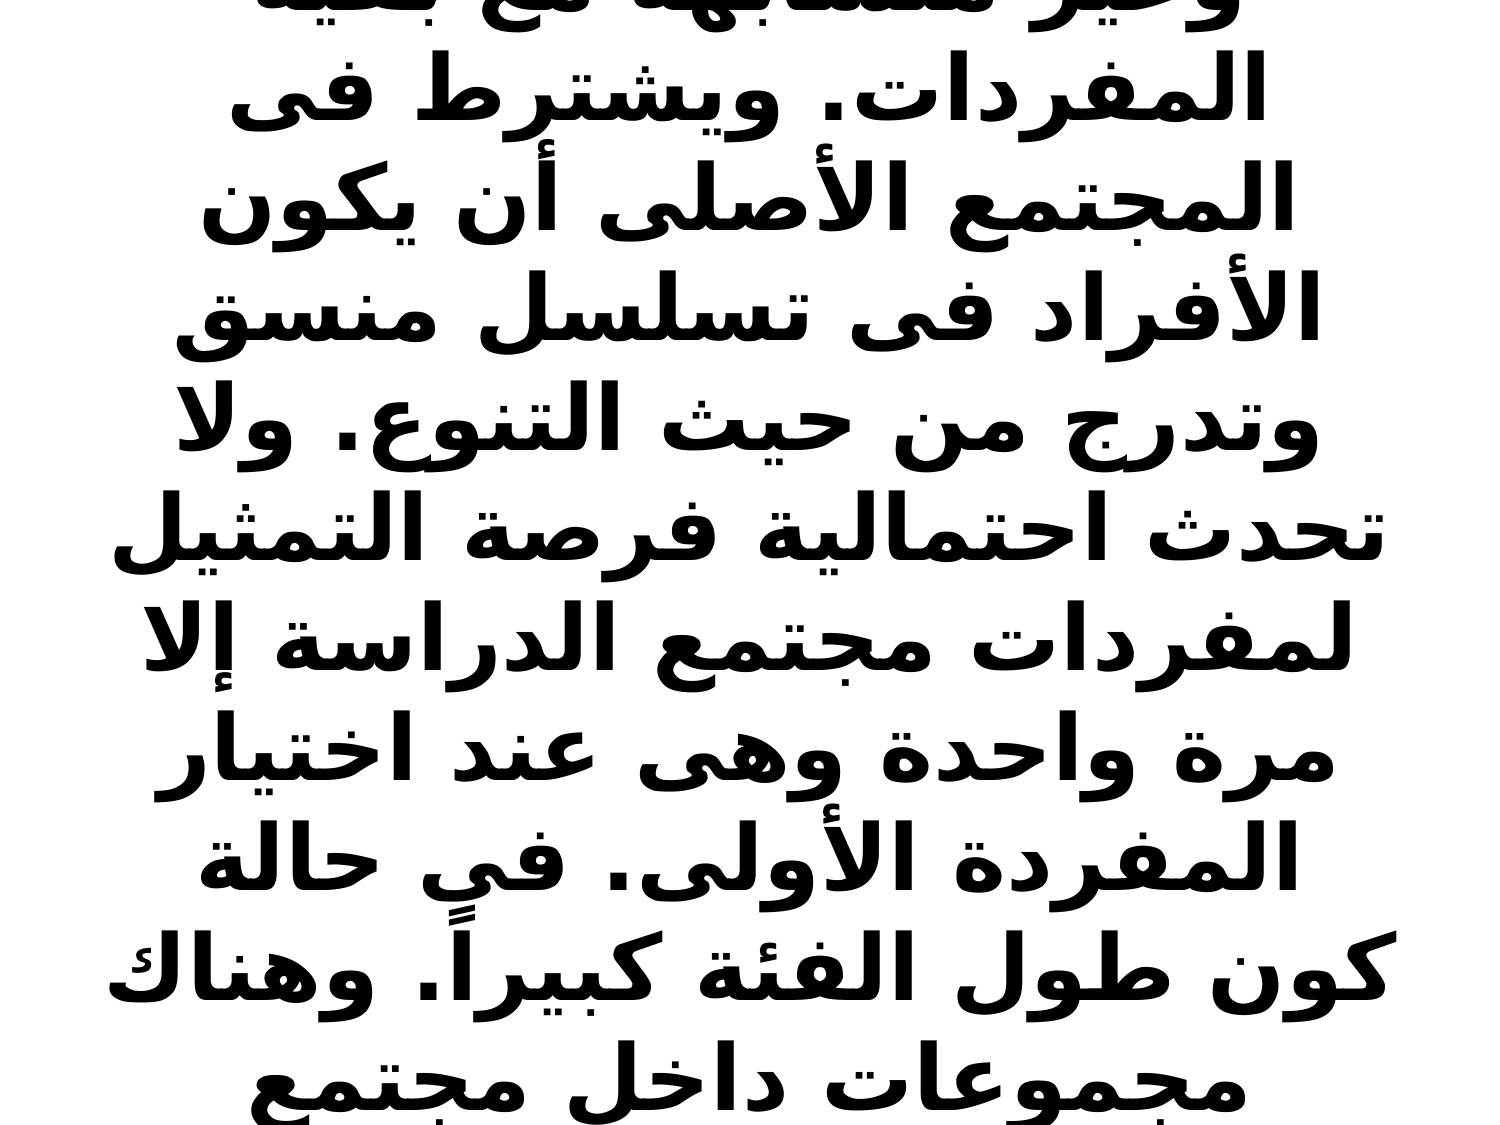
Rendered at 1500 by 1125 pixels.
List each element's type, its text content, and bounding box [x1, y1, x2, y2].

title أما عيوب العينات العشوائية المنتظمة فهي في انها تستلزم توفر قائمة حديثة تشمل كافة أسماء مفردات المجتمع الأصلى. وقد تكون العينة المختارة غير متجانسة، وذلك حينما تختار مفردات على أبعاد منتظمة يصادف أن يكونوا من طبقة معينة أو من ذوى خصائص وصفات مميزة وغير متشابهة مع بقية المفردات. ويشترط فى المجتمع الأصلى أن يكون الأفراد فى تسلسل منسق وتدرج من حيث التنوع. ولا تحدث احتمالية فرصة التمثيل لمفردات مجتمع الدراسة إلا مرة واحدة وهى عند اختيار المفردة الأولى. فى حالة كون طول الفئة كبيراً. وهناك مجموعات داخل مجتمع الدراسة عددها أقل من طول الفئة، فإن احتمال تمثيلها فى العينة يكون محدوداً. [75, 45, 1425, 233]
